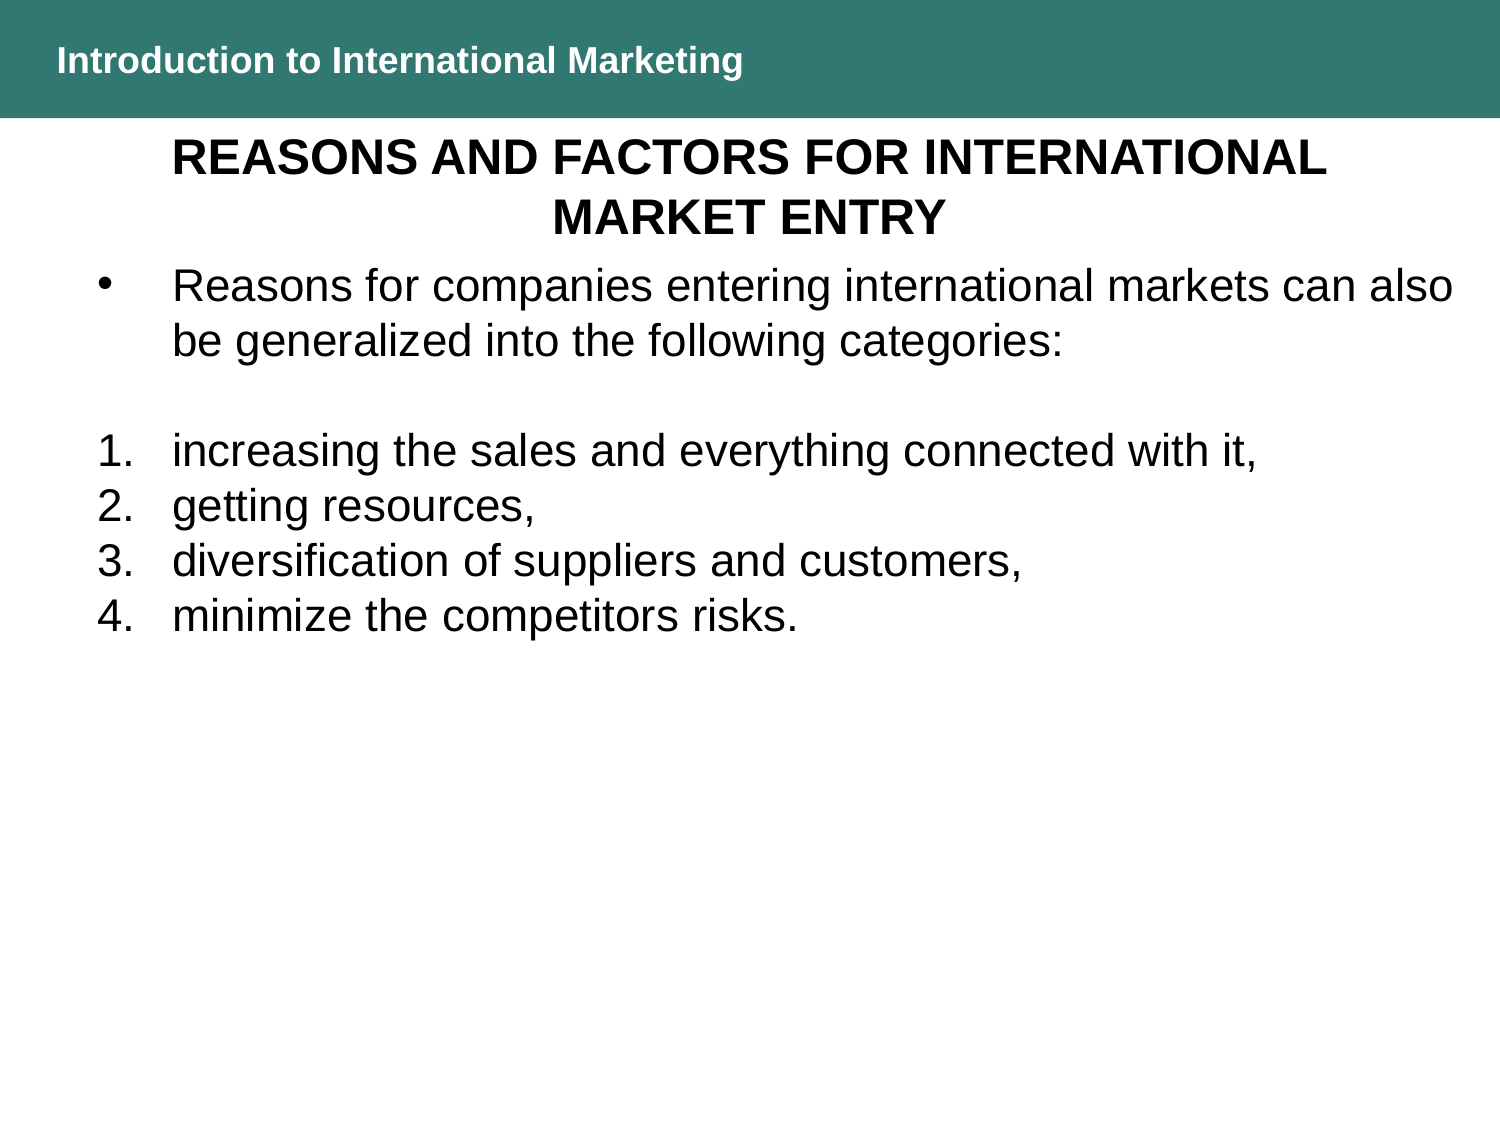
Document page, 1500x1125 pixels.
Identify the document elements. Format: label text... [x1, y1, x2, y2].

text_box Introduction to International Marketing [0, 0, 1500, 120]
text_box Reasons for companies entering international markets can also be generalized into the following categories: increasing the sales and everything connected with it, getting resources, diversification of suppliers and customers, minimize the competitors risks. [82, 248, 1474, 648]
text_box REASONS AND FACTORS FOR INTERNATIONAL MARKET ENTRY [55, 117, 1444, 253]
